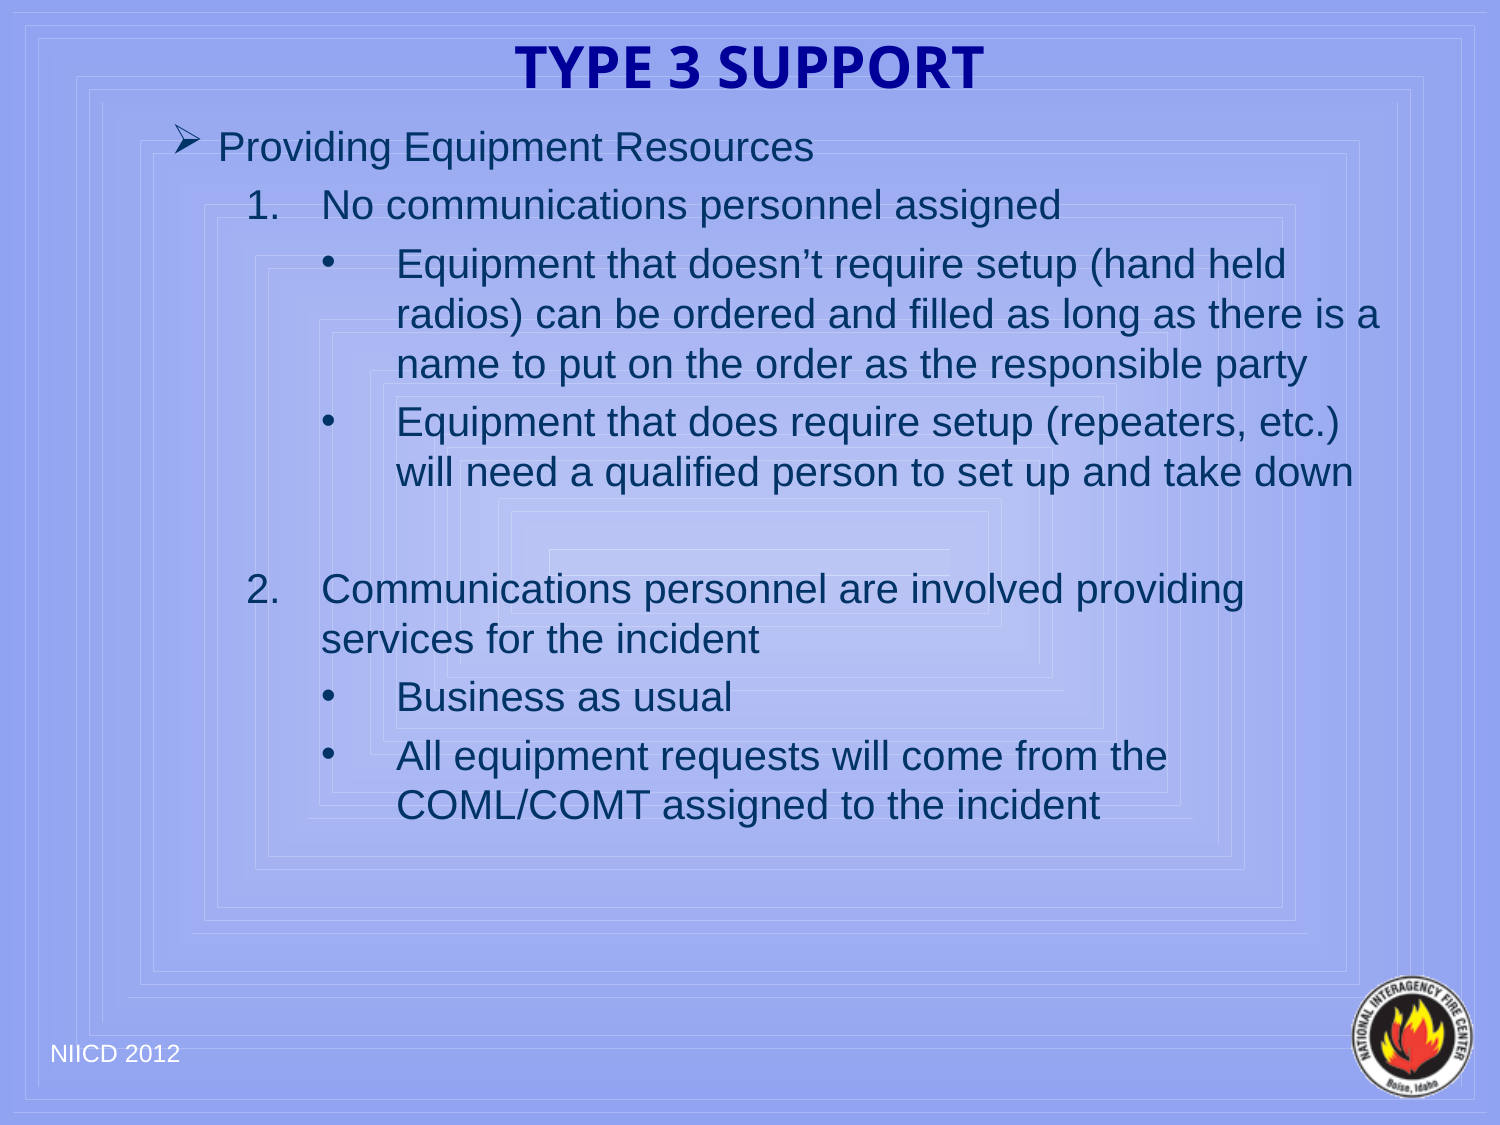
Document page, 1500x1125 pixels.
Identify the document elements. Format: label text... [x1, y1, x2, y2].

text_box Providing Equipment Resources No communications personnel assigned Equipment that doesn’t require setup (hand held radios) can be ordered and filled as long as there is a name to put on the order as the responsible party Equipment that does require setup (repeaters, etc.) will need a qualified person to set up and take down Communications personnel are involved providing services for the incident Business as usual All equipment requests will come from the COML/COMT assigned to the incident [81, 112, 1419, 963]
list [1349, 974, 1476, 1101]
text_box NIICD 2012 [35, 1030, 197, 1076]
title TYPE 3 SUPPORT [74, 12, 1426, 118]
